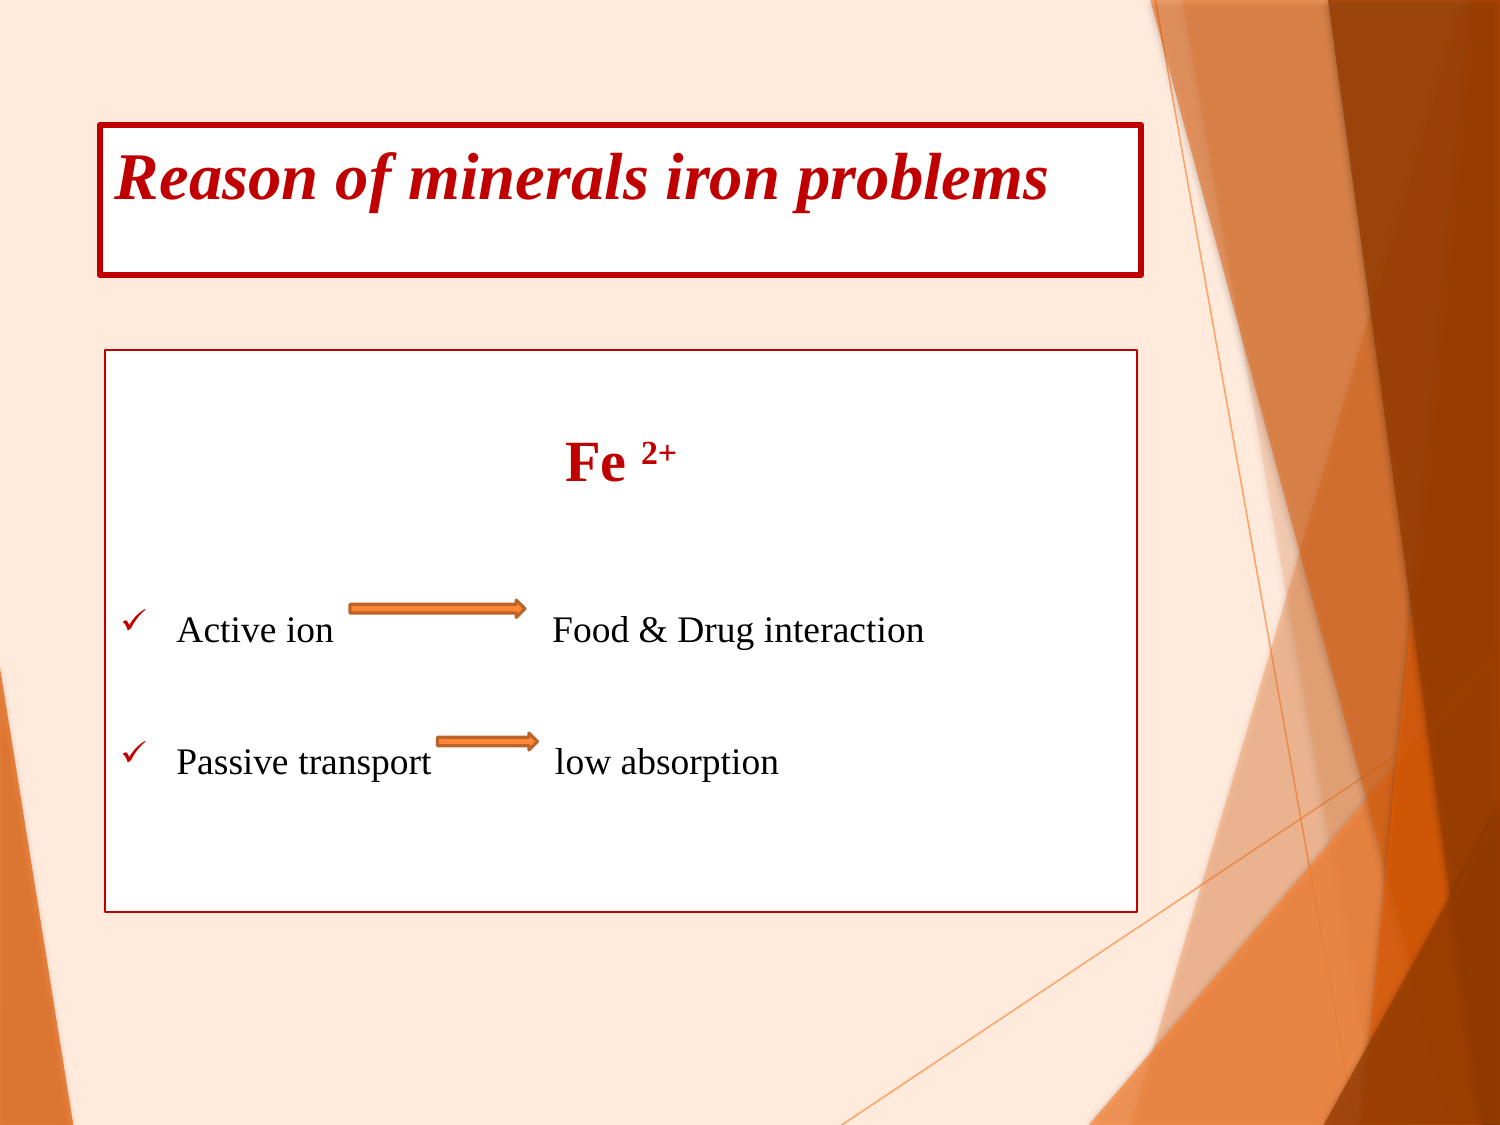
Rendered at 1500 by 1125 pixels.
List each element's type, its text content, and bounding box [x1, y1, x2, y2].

text_box [435, 731, 540, 752]
title Reason of minerals iron problems [98, 123, 1143, 277]
list Fe 2+ Active ion Food & Drug interaction Passive transport low absorption [104, 348, 1139, 914]
text_box [348, 598, 527, 619]
